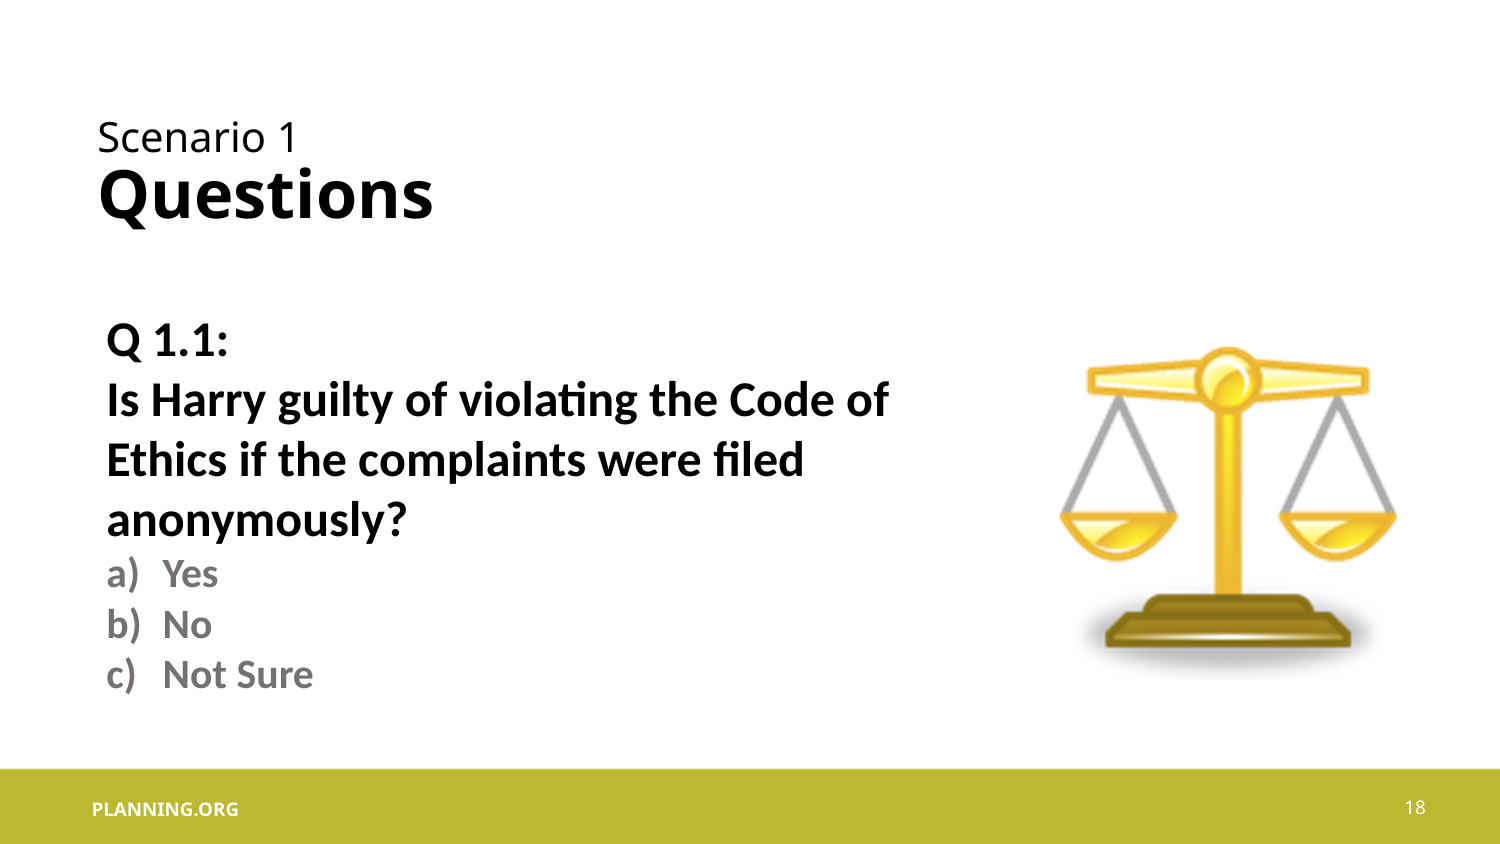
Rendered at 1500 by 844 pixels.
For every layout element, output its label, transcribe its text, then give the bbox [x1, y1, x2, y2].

title Scenario 1 Questions [97, 88, 1451, 262]
picture [1045, 317, 1409, 680]
slide_number 18 [1059, 773, 1426, 844]
text_box Q 1.1: Is Harry guilty of violating the Code of Ethics if the complaints were filed anonymously? Yes No Not Sure [91, 298, 952, 764]
footer PLANNING.ORG [91, 773, 1029, 844]
